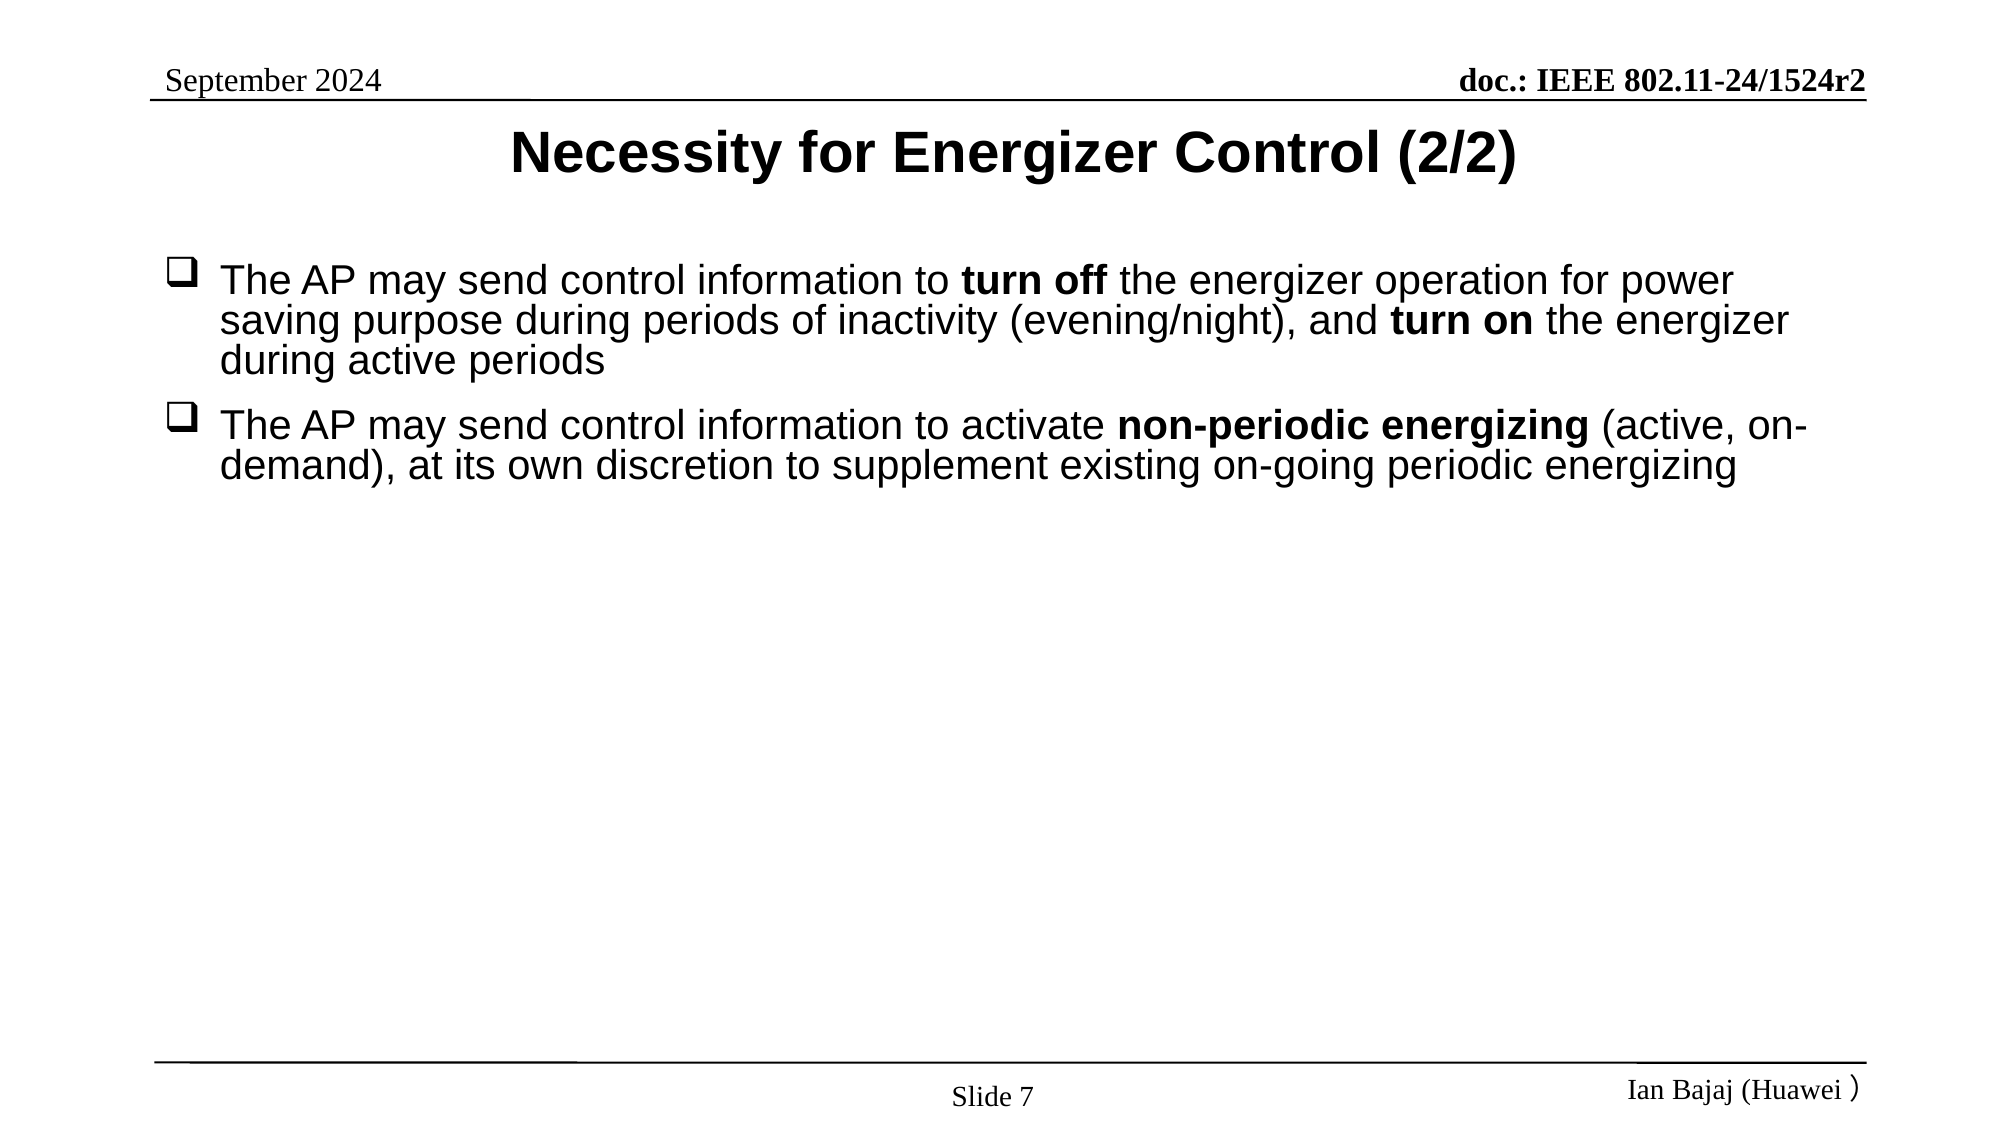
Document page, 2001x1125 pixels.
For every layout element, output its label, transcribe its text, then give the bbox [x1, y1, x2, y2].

text_box Necessity for Energizer Control (2/2) [165, 115, 1864, 199]
slide_number Slide 7 [921, 1075, 1065, 1115]
text_box The AP may send control information to turn off the energizer operation for power saving purpose during periods of inactivity (evening/night), and turn on the energizer during active periods The AP may send control information to activate non-periodic energizing (active, on-demand), at its own discretion to supplement existing on-going periodic energizing [148, 255, 1848, 495]
